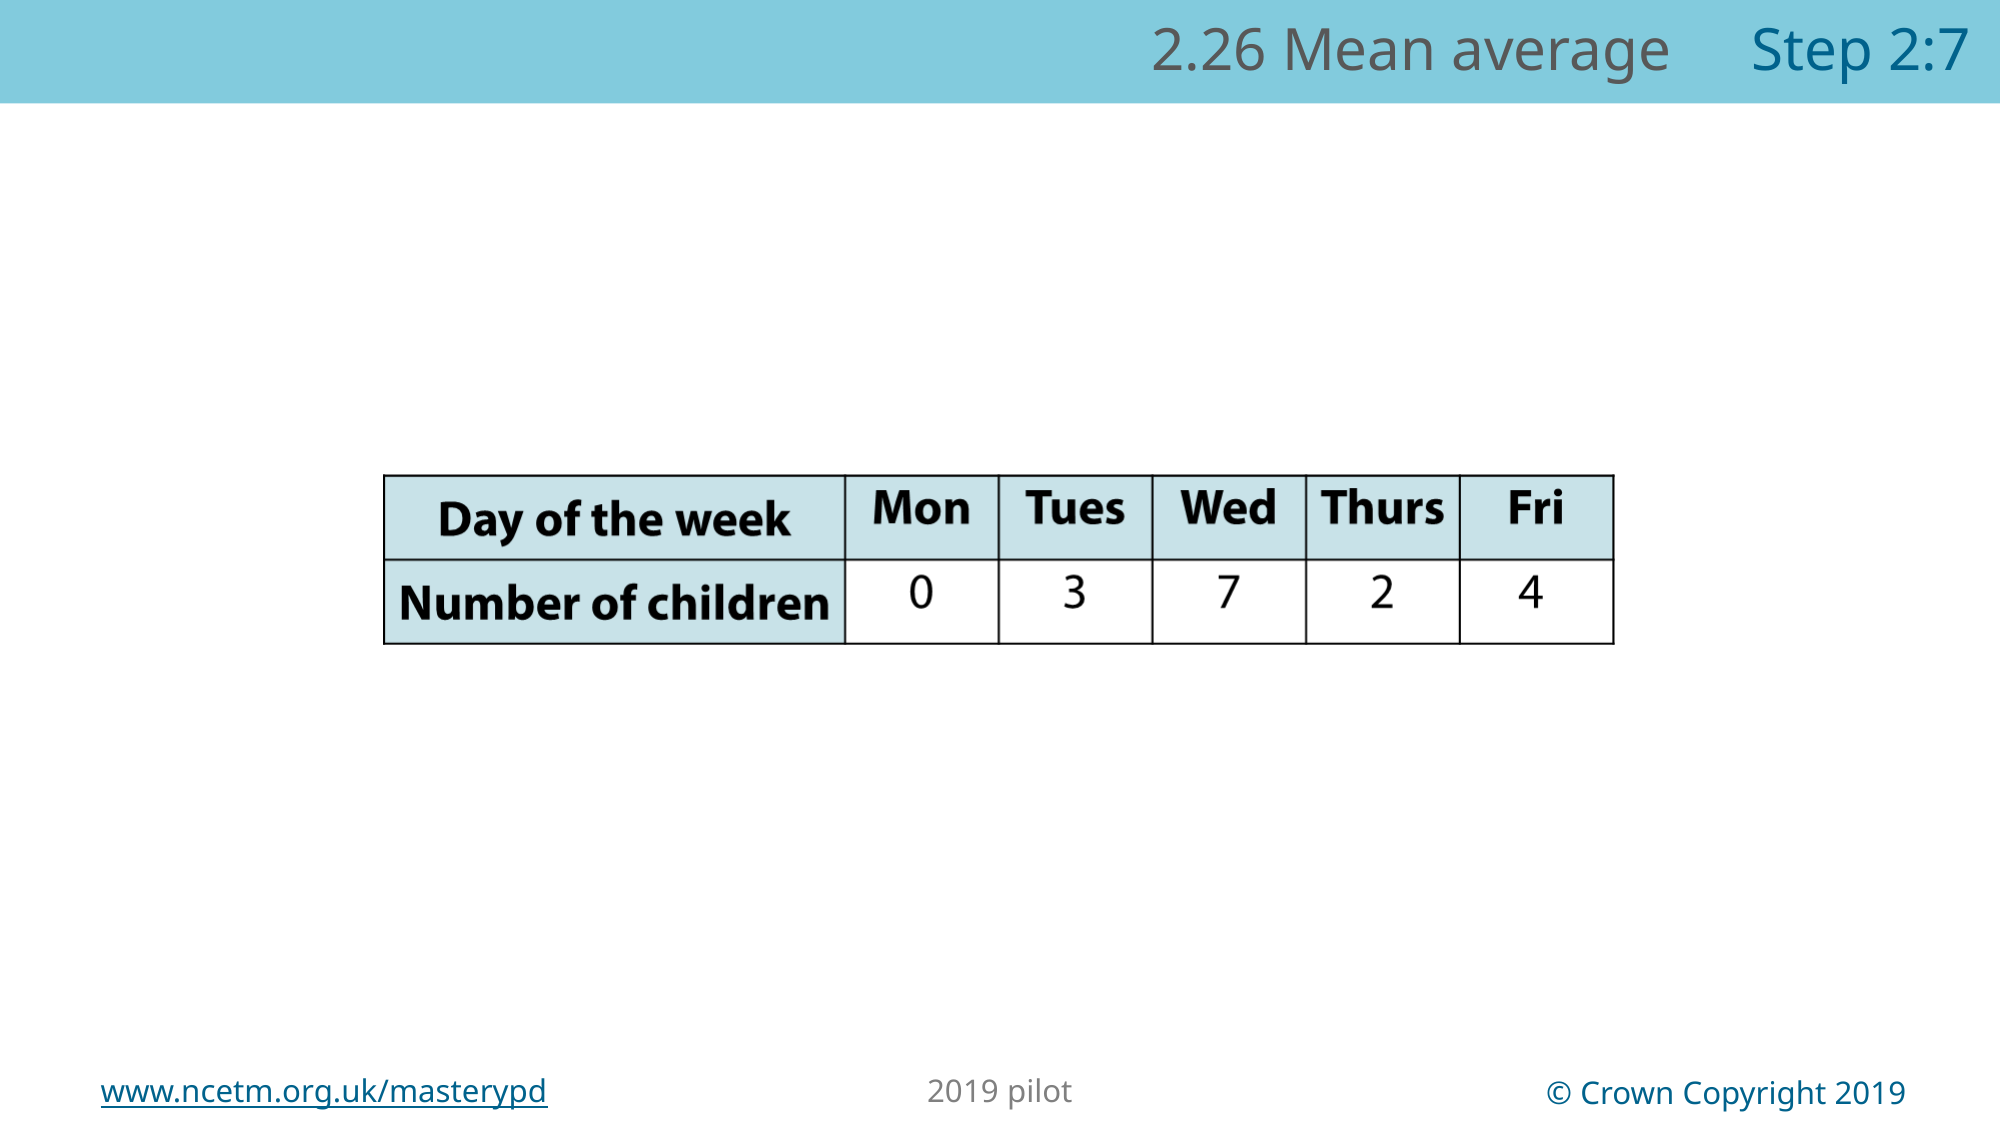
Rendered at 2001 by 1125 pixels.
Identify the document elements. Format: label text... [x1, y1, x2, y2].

picture [383, 461, 1616, 663]
list 2.26 Mean average Step 2:7 [0, 0, 2000, 104]
